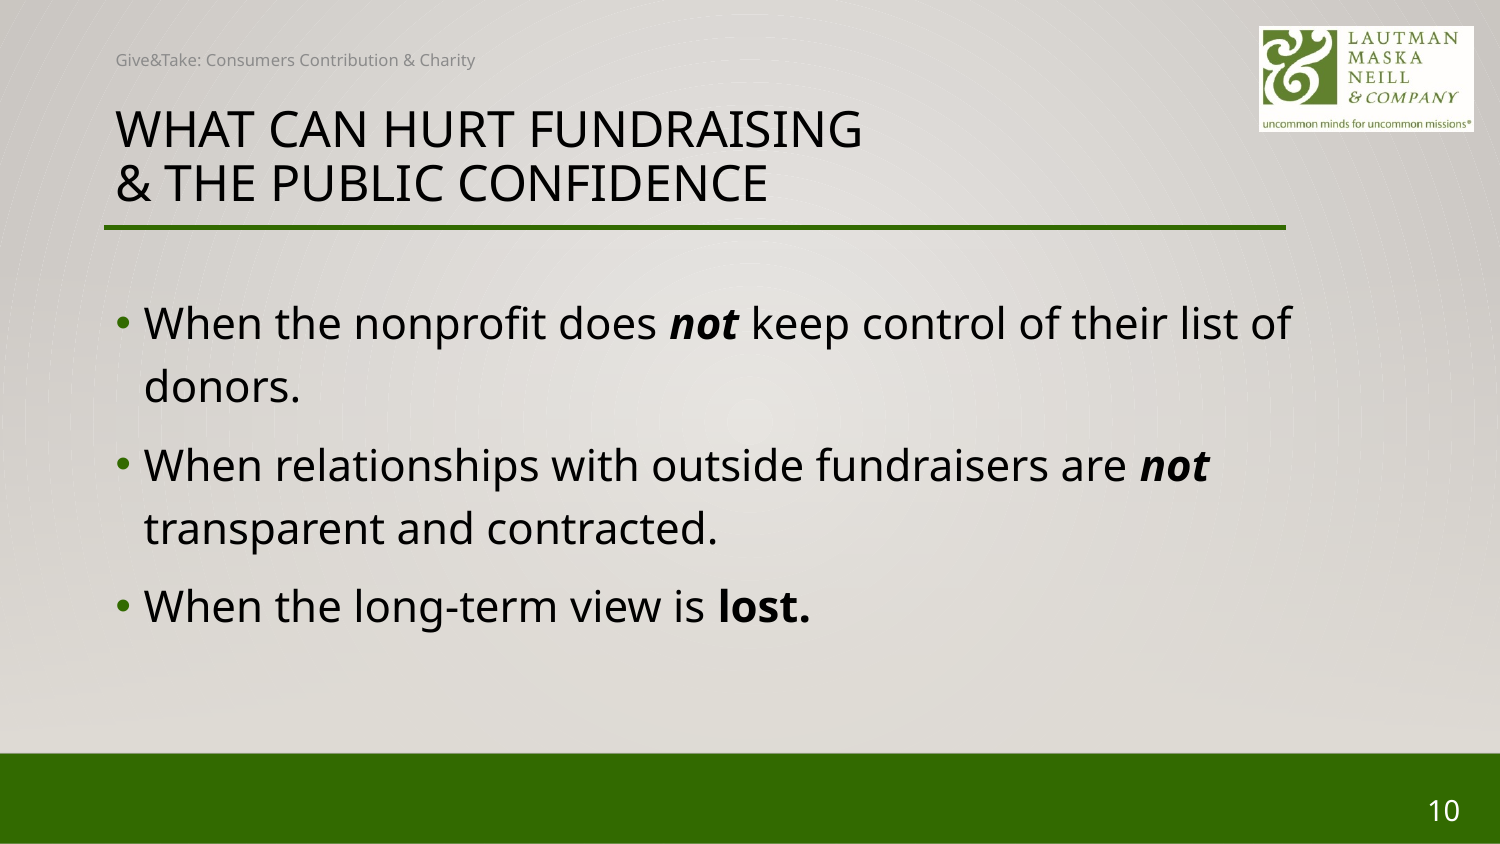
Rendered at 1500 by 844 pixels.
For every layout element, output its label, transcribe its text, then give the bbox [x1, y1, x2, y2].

list When the nonprofit does not keep control of their list of donors. When relationships with outside fundraisers are not transparent and contracted. When the long-term view is lost. [104, 279, 1344, 673]
footer Give&Take: Consumers Contribution & Charity [104, 40, 836, 79]
slide_number 10 [1371, 786, 1472, 831]
picture [1259, 26, 1474, 132]
title What Can Hurt fundraising & the public confidence [104, 98, 1286, 229]
